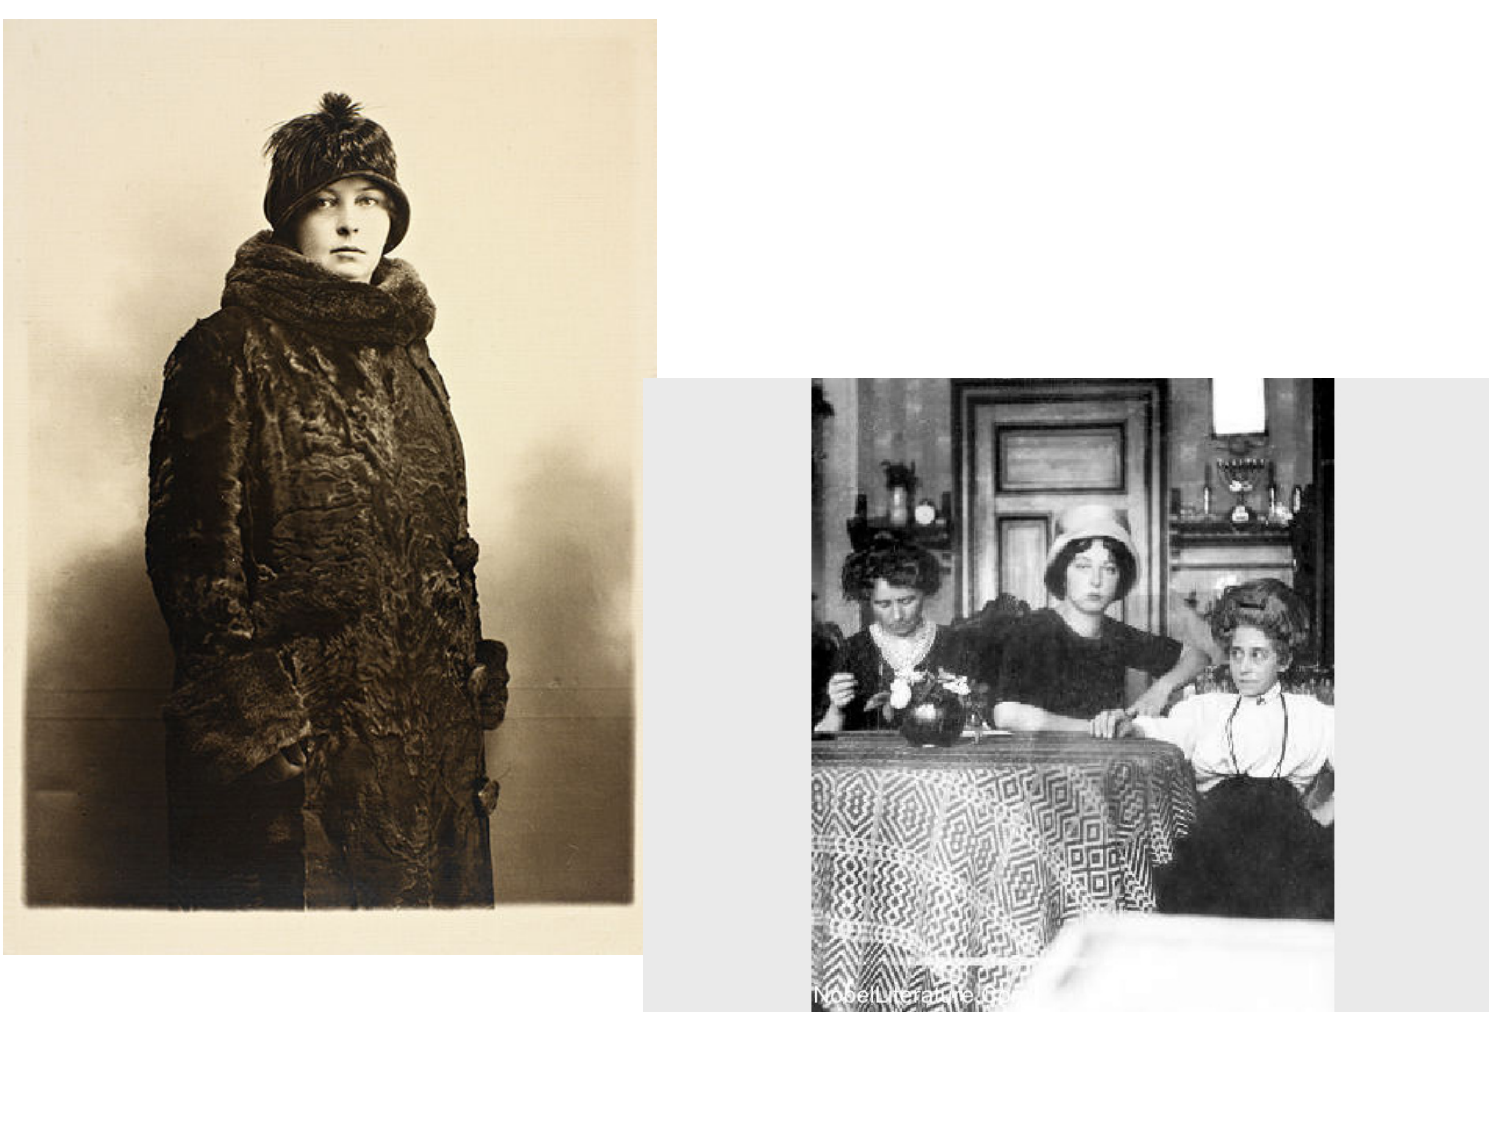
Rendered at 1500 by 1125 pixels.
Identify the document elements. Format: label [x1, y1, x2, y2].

picture [3, 18, 1489, 1013]
